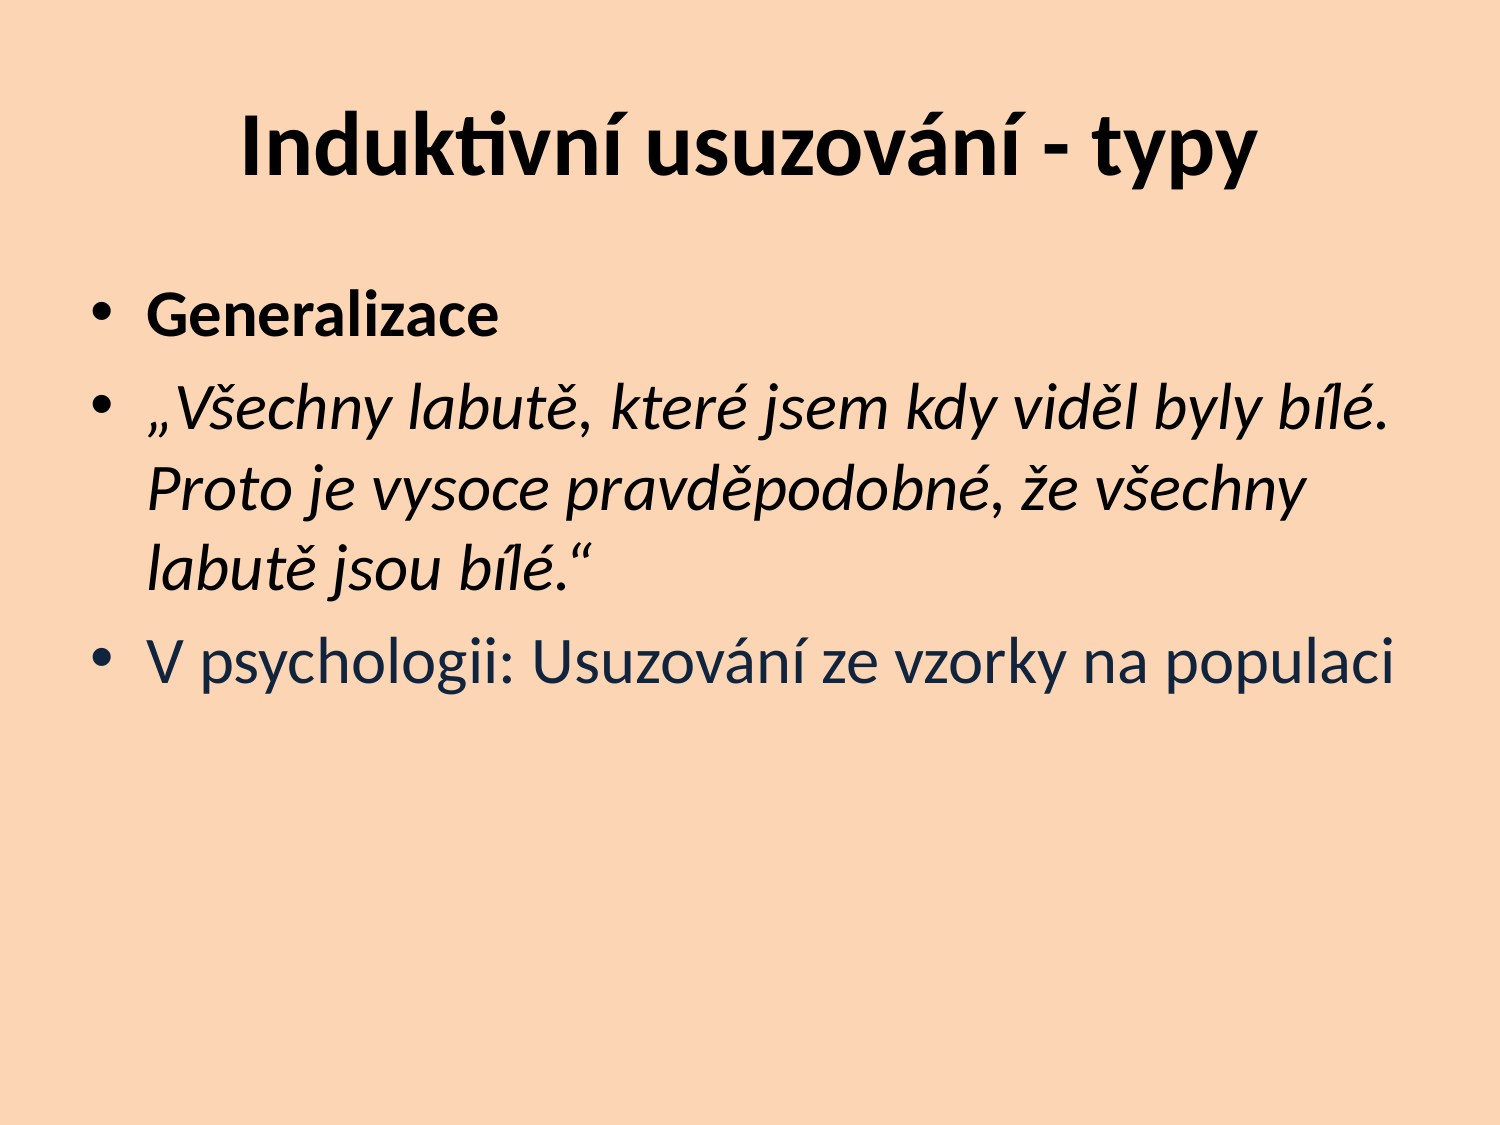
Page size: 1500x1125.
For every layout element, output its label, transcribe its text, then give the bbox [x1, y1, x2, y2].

title Induktivní usuzování - typy [75, 45, 1425, 233]
list Generalizace „Všechny labutě, které jsem kdy viděl byly bílé. Proto je vysoce pravděpodobné, že všechny labutě jsou bílé.“ V psychologii: Usuzování ze vzorky na populaci [75, 262, 1425, 1005]
